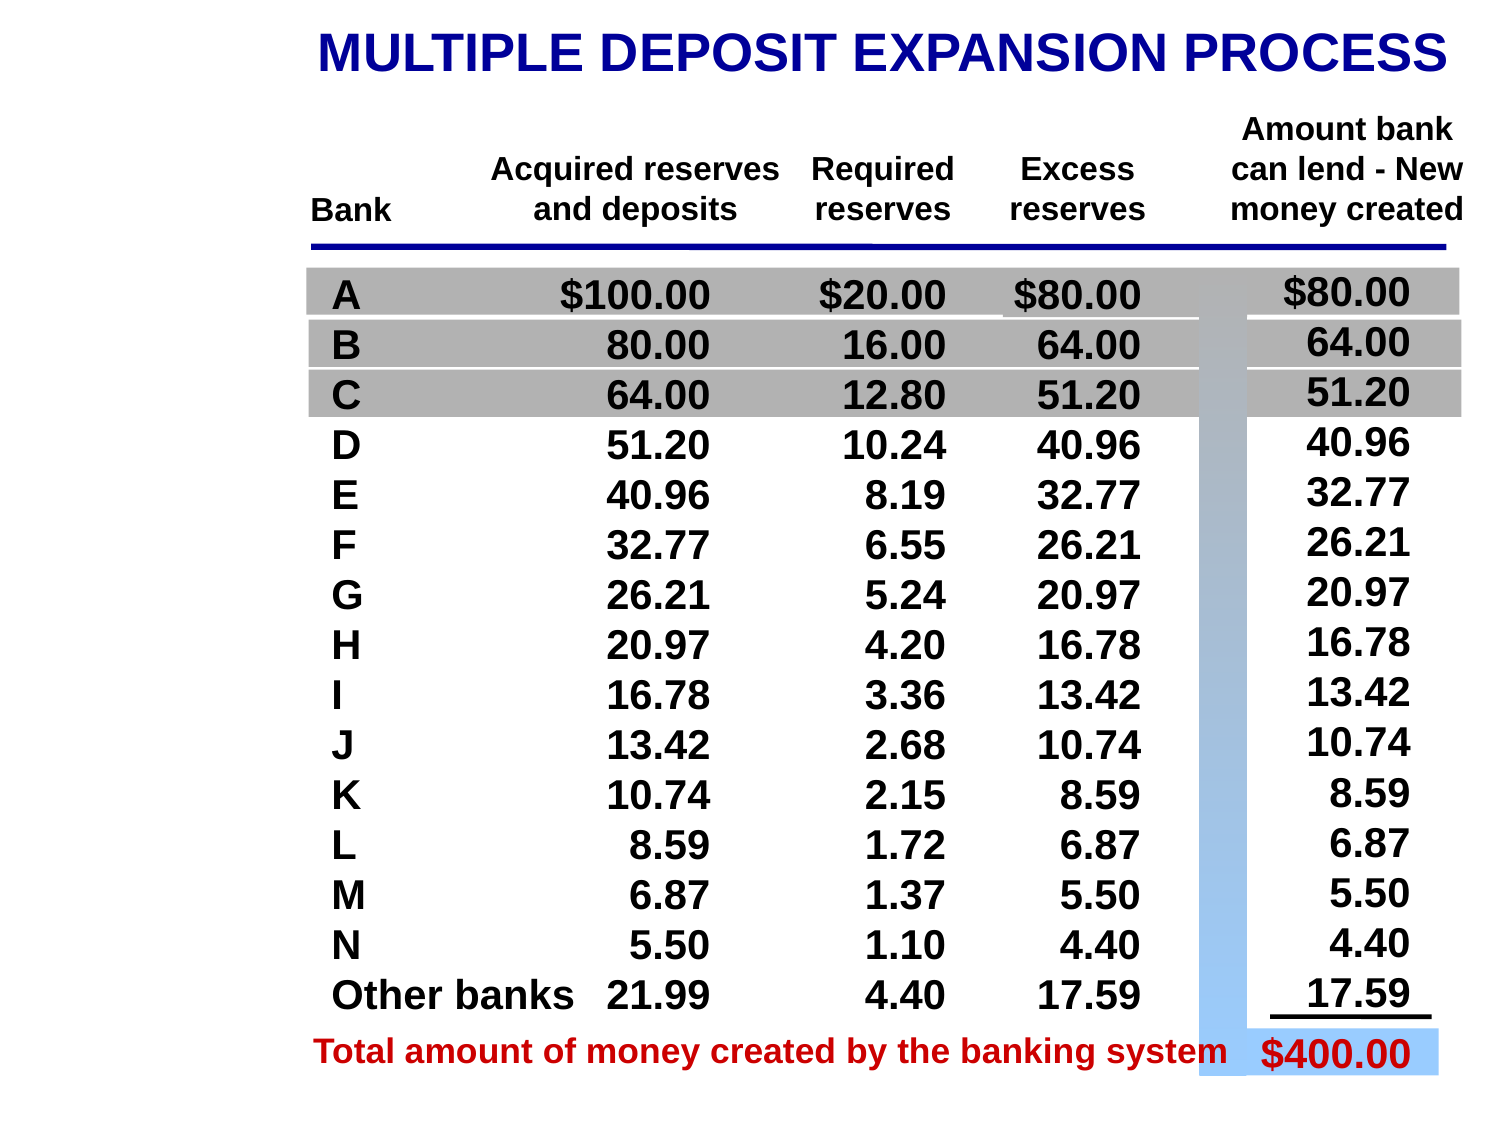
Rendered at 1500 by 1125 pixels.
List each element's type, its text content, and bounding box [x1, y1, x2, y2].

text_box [316, 257, 1427, 1025]
text_box [1431, 319, 1462, 367]
text_box [1431, 267, 1460, 315]
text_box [295, 99, 1480, 236]
text_box Total amount of money created by the banking system [298, 1021, 1244, 1079]
text_box [1431, 369, 1462, 417]
text_box MULTIPLE DEPOSIT EXPANSION PROCESS [303, 10, 1466, 90]
text_box $400.00 [1245, 1032, 1427, 1084]
text_box [1427, 1028, 1439, 1076]
text_box [306, 267, 311, 315]
